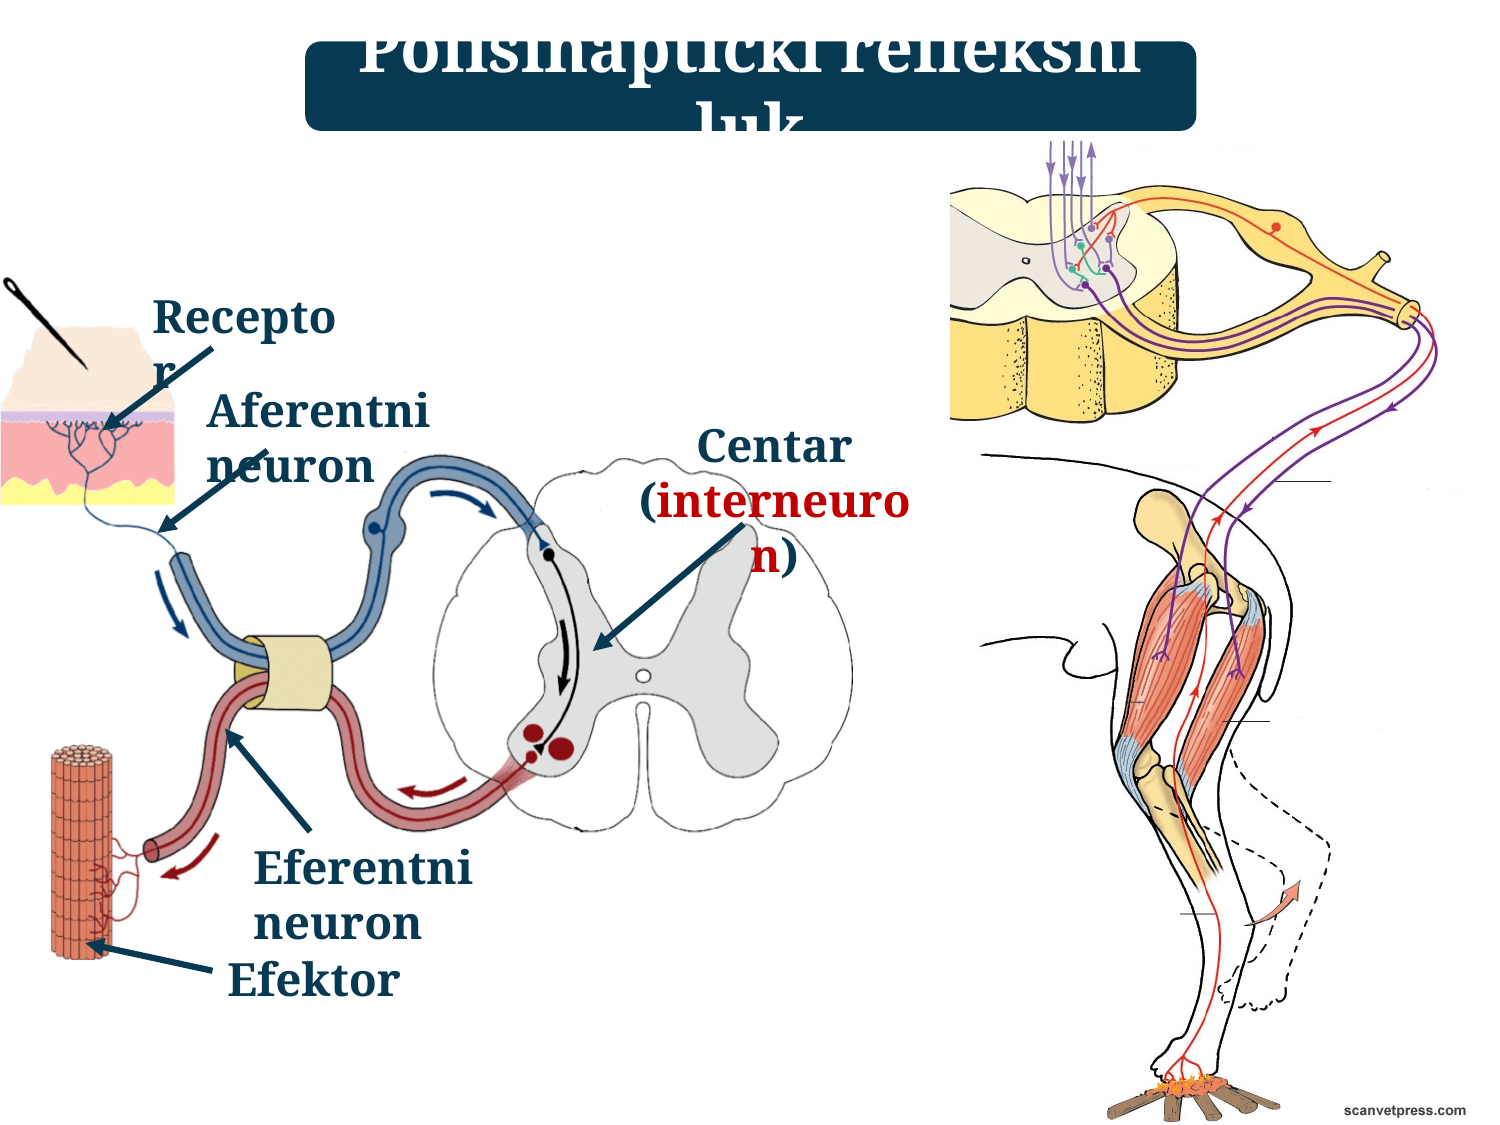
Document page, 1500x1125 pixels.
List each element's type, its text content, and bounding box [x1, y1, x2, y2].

text_box Polisinaptički refleksni luk [305, 41, 1197, 131]
picture [941, 115, 1470, 1122]
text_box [0, 277, 926, 1008]
